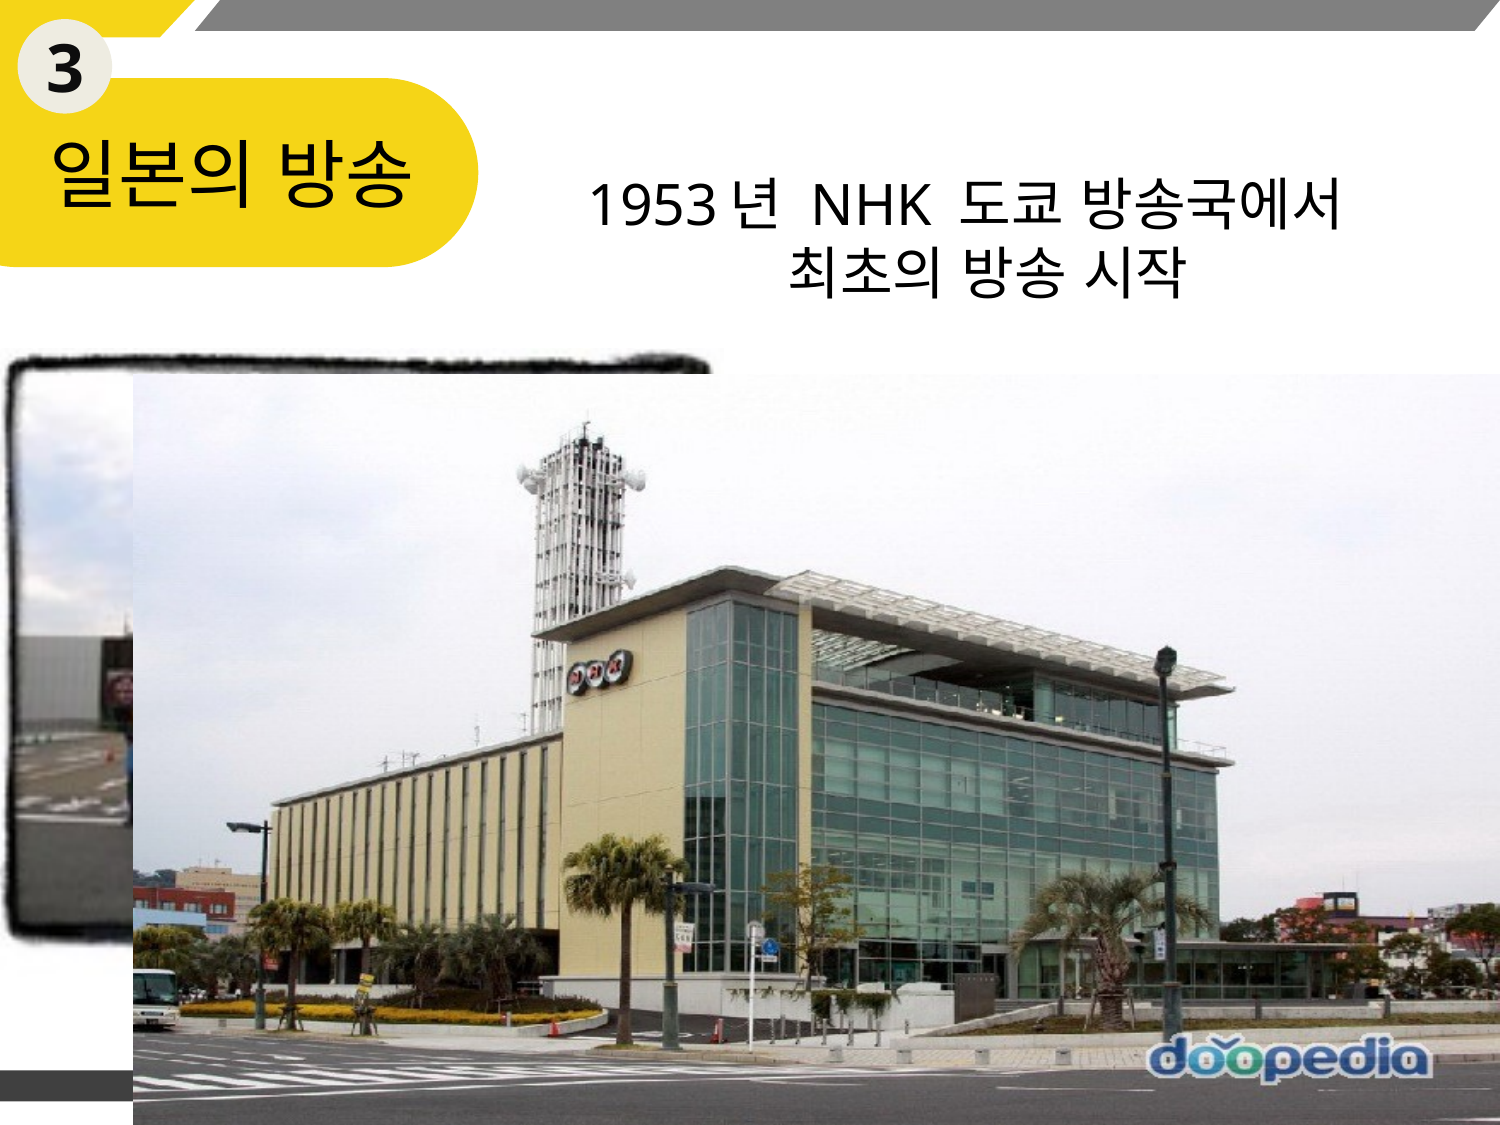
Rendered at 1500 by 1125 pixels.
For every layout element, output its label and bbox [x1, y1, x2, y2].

picture [0, 347, 1500, 1125]
text_box [0, 18, 479, 268]
text_box [0, 0, 1500, 374]
text_box [0, 1001, 128, 1102]
